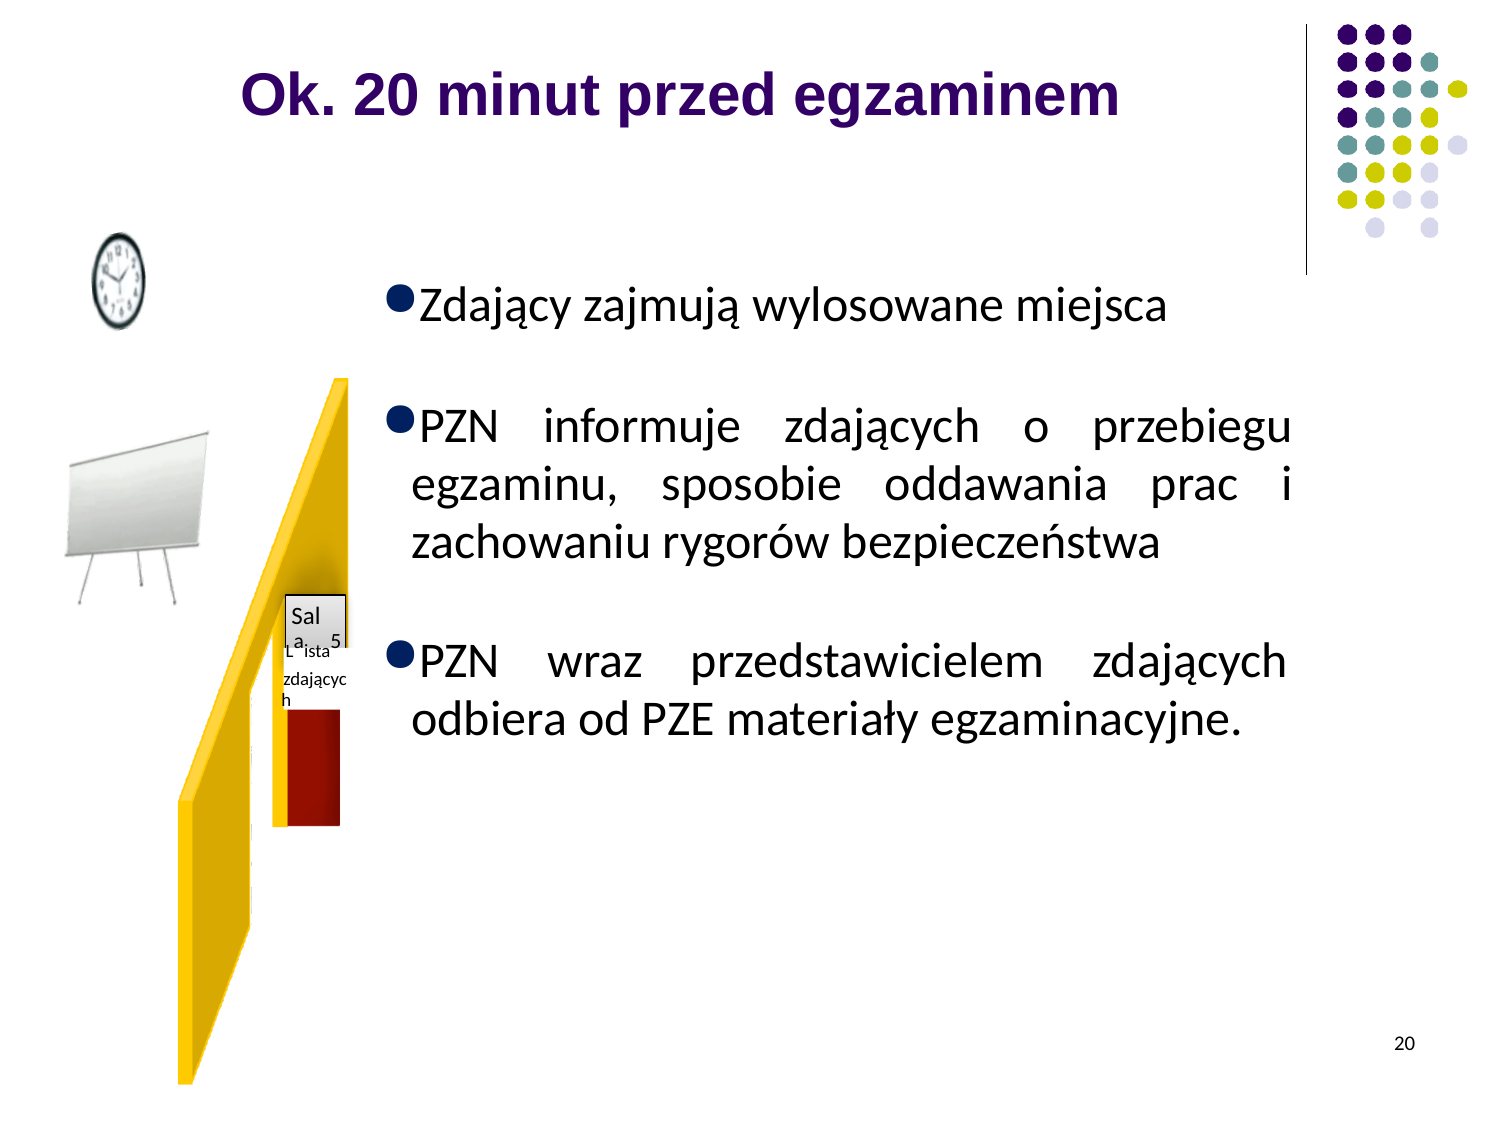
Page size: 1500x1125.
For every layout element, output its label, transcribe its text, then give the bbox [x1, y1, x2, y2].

picture [1392, 135, 1412, 155]
picture [1337, 162, 1358, 183]
picture [1337, 24, 1358, 45]
picture [1392, 162, 1412, 183]
picture [1365, 52, 1385, 72]
text_box Zdający zajmują wylosowane miejsca PZN informuje zdających o przebiegu egzaminu, sposobie oddawania prac i zachowaniu rygorów bezpieczeństwa PZN wraz przedstawicielem zdających odbiera od PZE materiały egzaminacyjne. [379, 272, 1336, 746]
picture [1420, 107, 1439, 128]
picture [1392, 24, 1412, 45]
picture [1420, 52, 1439, 72]
text_box 20 [1392, 1029, 1420, 1055]
picture [1447, 135, 1468, 155]
text_box zdającyc h [281, 668, 359, 711]
picture [1337, 52, 1358, 72]
picture [1420, 217, 1439, 238]
picture [1365, 24, 1385, 45]
text_box [177, 377, 349, 1086]
picture [1420, 162, 1439, 183]
picture [1392, 190, 1412, 209]
picture [1337, 135, 1358, 155]
picture [1365, 217, 1385, 238]
picture [1420, 190, 1439, 209]
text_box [274, 586, 358, 681]
picture [1420, 135, 1439, 155]
title Ok. 20 minut przed egzaminem [80, 55, 1279, 258]
picture [1392, 80, 1412, 98]
text_box [86, 258, 151, 339]
picture [1365, 107, 1385, 128]
picture [1365, 190, 1385, 209]
picture [1392, 107, 1412, 128]
picture [1337, 107, 1358, 128]
picture [1447, 80, 1468, 98]
picture [1420, 80, 1439, 98]
picture [1392, 52, 1412, 72]
picture [1337, 80, 1358, 98]
picture [1337, 190, 1358, 209]
picture [1365, 80, 1385, 98]
picture [1365, 162, 1385, 183]
text_box [55, 427, 219, 629]
picture [1365, 135, 1385, 155]
